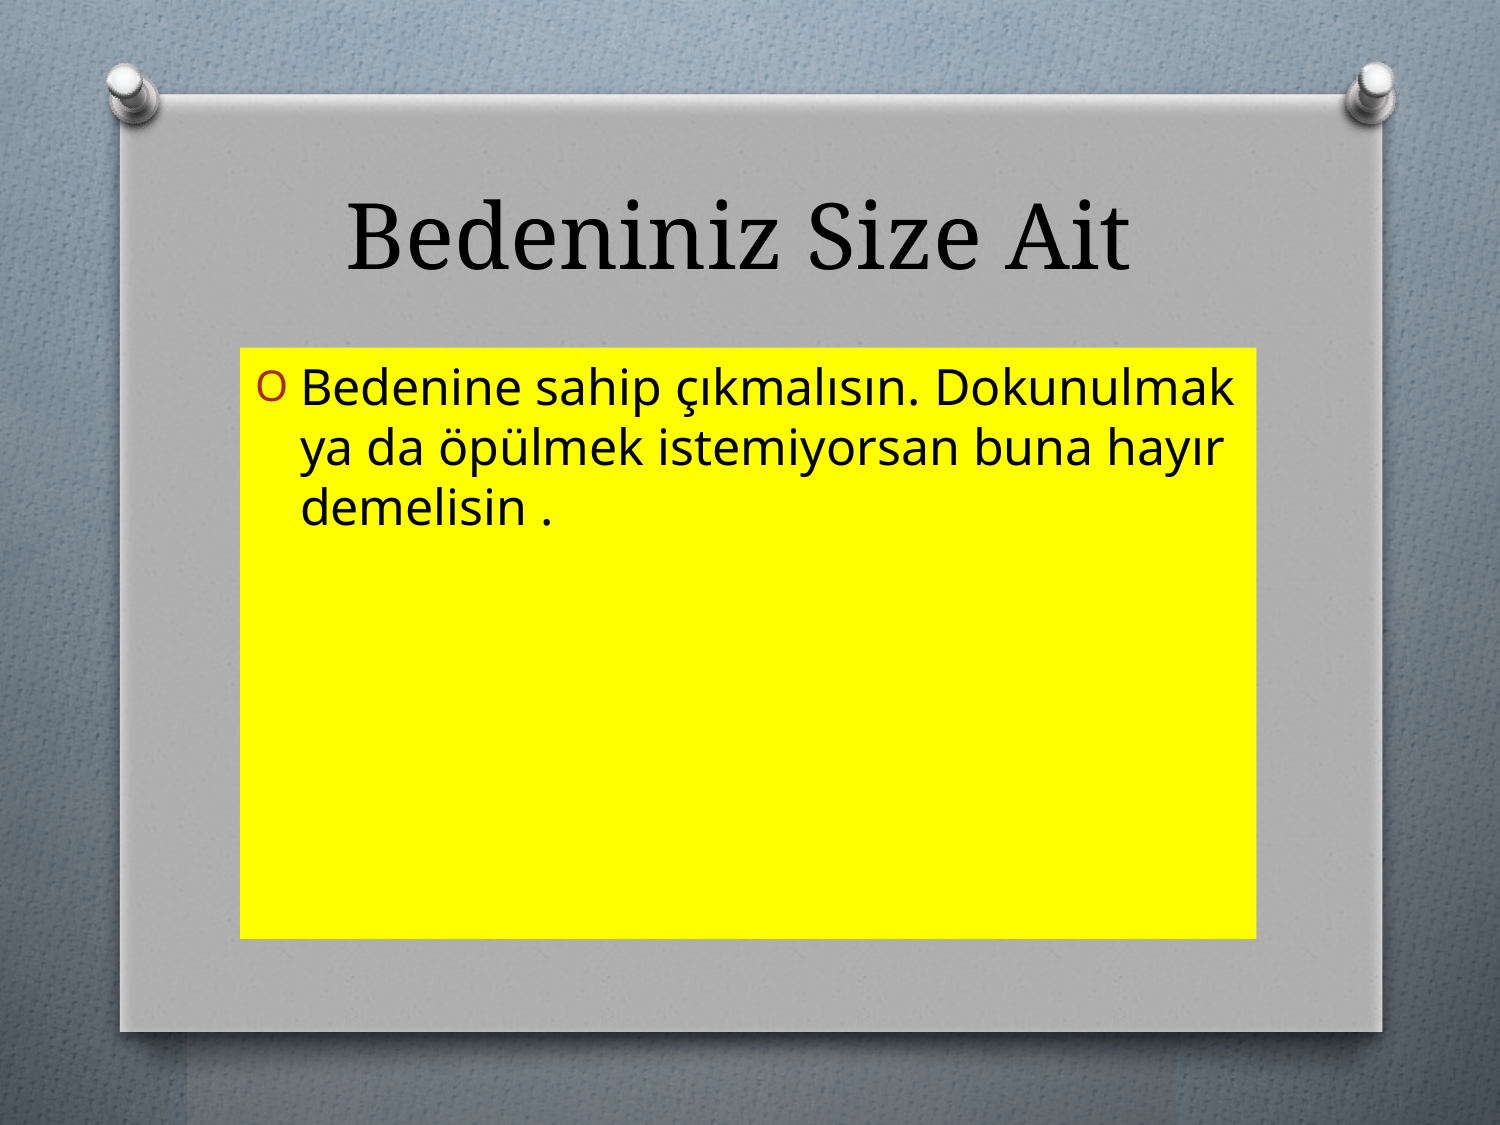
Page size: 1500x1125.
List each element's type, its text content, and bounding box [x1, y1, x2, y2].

title Bedeniniz Size Ait [179, 134, 1323, 332]
list Bedenine sahip çıkmalısın. Dokunulmak ya da öpülmek istemiyorsan buna hayır demelisin . [240, 347, 1257, 939]
picture [1317, 35, 1439, 156]
picture [75, 29, 198, 153]
